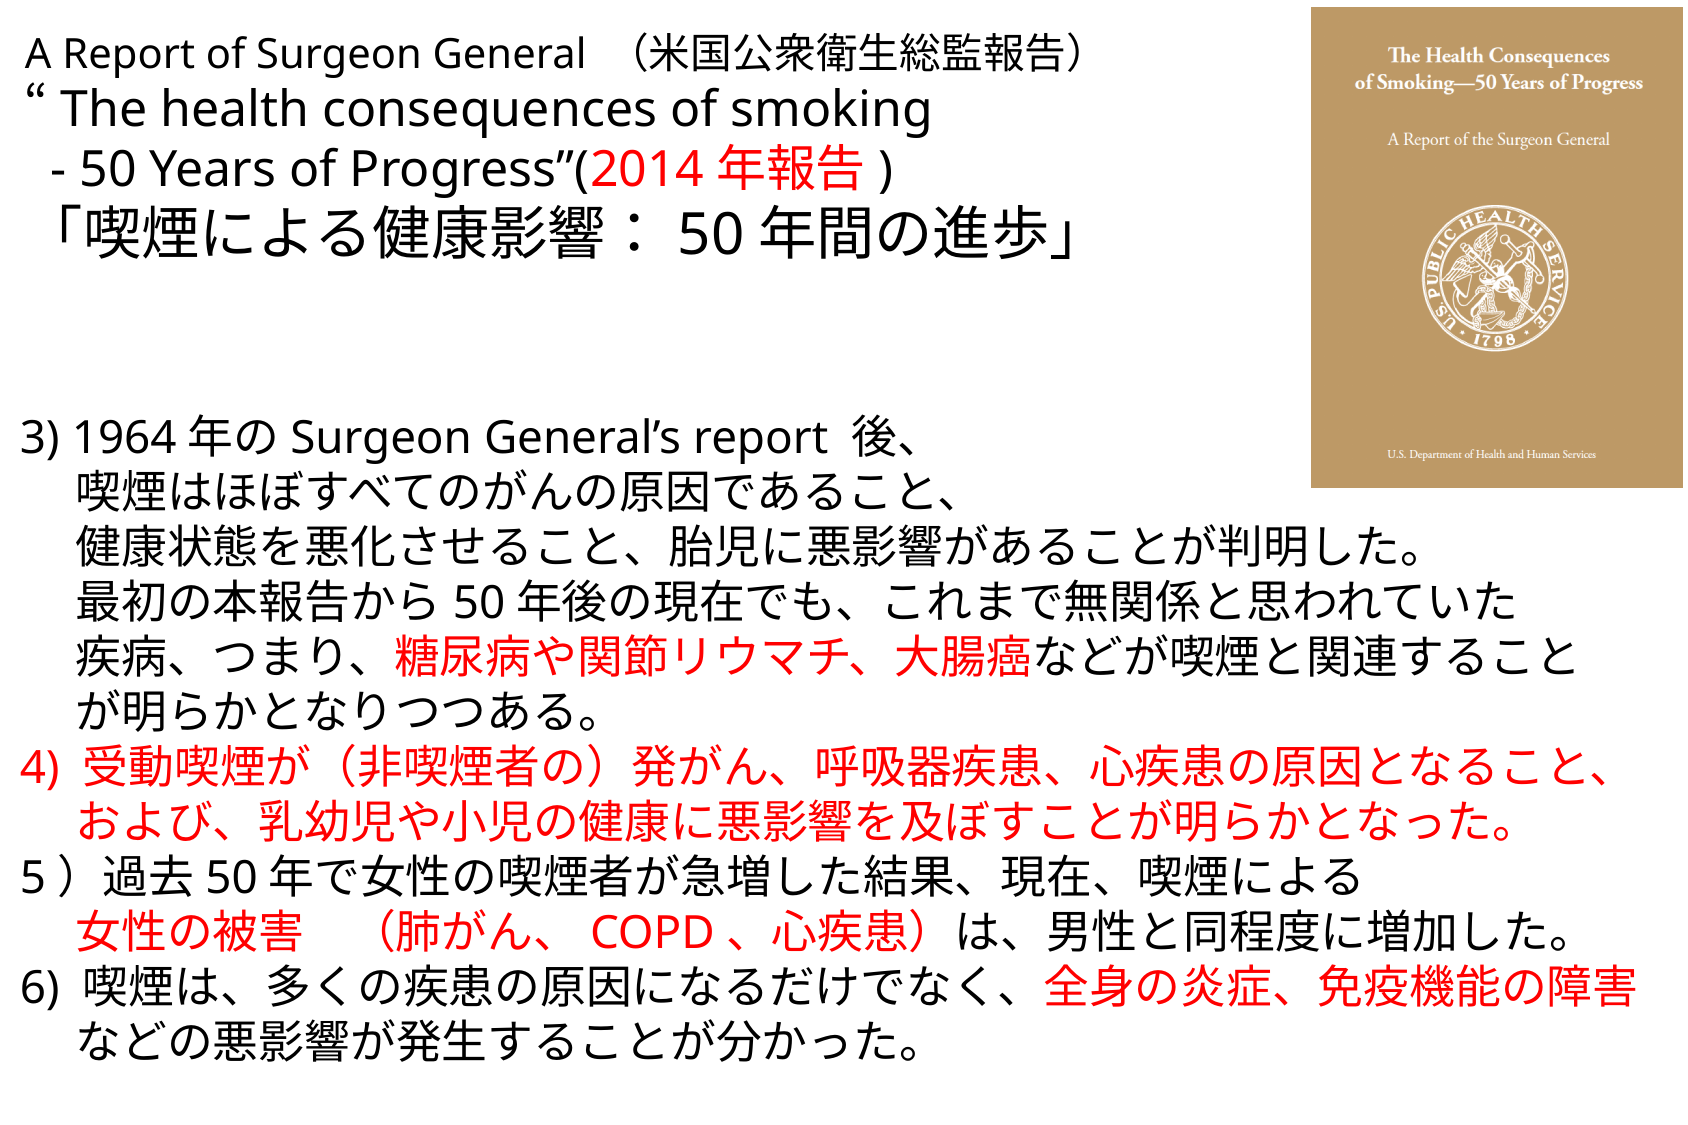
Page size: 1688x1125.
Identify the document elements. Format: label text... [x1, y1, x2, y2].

text_box A Report of Surgeon General （米国公衆衛生総監報告） “The health consequences of smoking - 50 Years of Progress”(2014年報告) 「喫煙による健康影響：50年間の進歩」 [10, 19, 1124, 274]
text_box 3) 1964年のSurgeon General’s report 後、 喫煙はほぼすべてのがんの原因であること、 健康状態を悪化させること、胎児に悪影響があることが判明した。 最初の本報告から50年後の現在でも、これまで無関係と思われていた 疾病、つまり、糖尿病や関節リウマチ、大腸癌などが喫煙と関連すること が明らかとなりつつある。 4) 受動喫煙が（非喫煙者の）発がん、呼吸器疾患、心疾患の原因となること、 および、乳幼児や小児の健康に悪影響を及ぼすことが明らかとなった。 5）過去50年で女性の喫煙者が急増した結果、現在、喫煙による 女性の被害 （肺がん、COPD、心疾患）は、男性と同程度に増加した。 6) 喫煙は、多くの疾患の原因になるだけでなく、全身の炎症、免疫機能の障害 などの悪影響が発生することが分かった。 [5, 400, 1688, 1076]
picture [1311, 7, 1683, 488]
